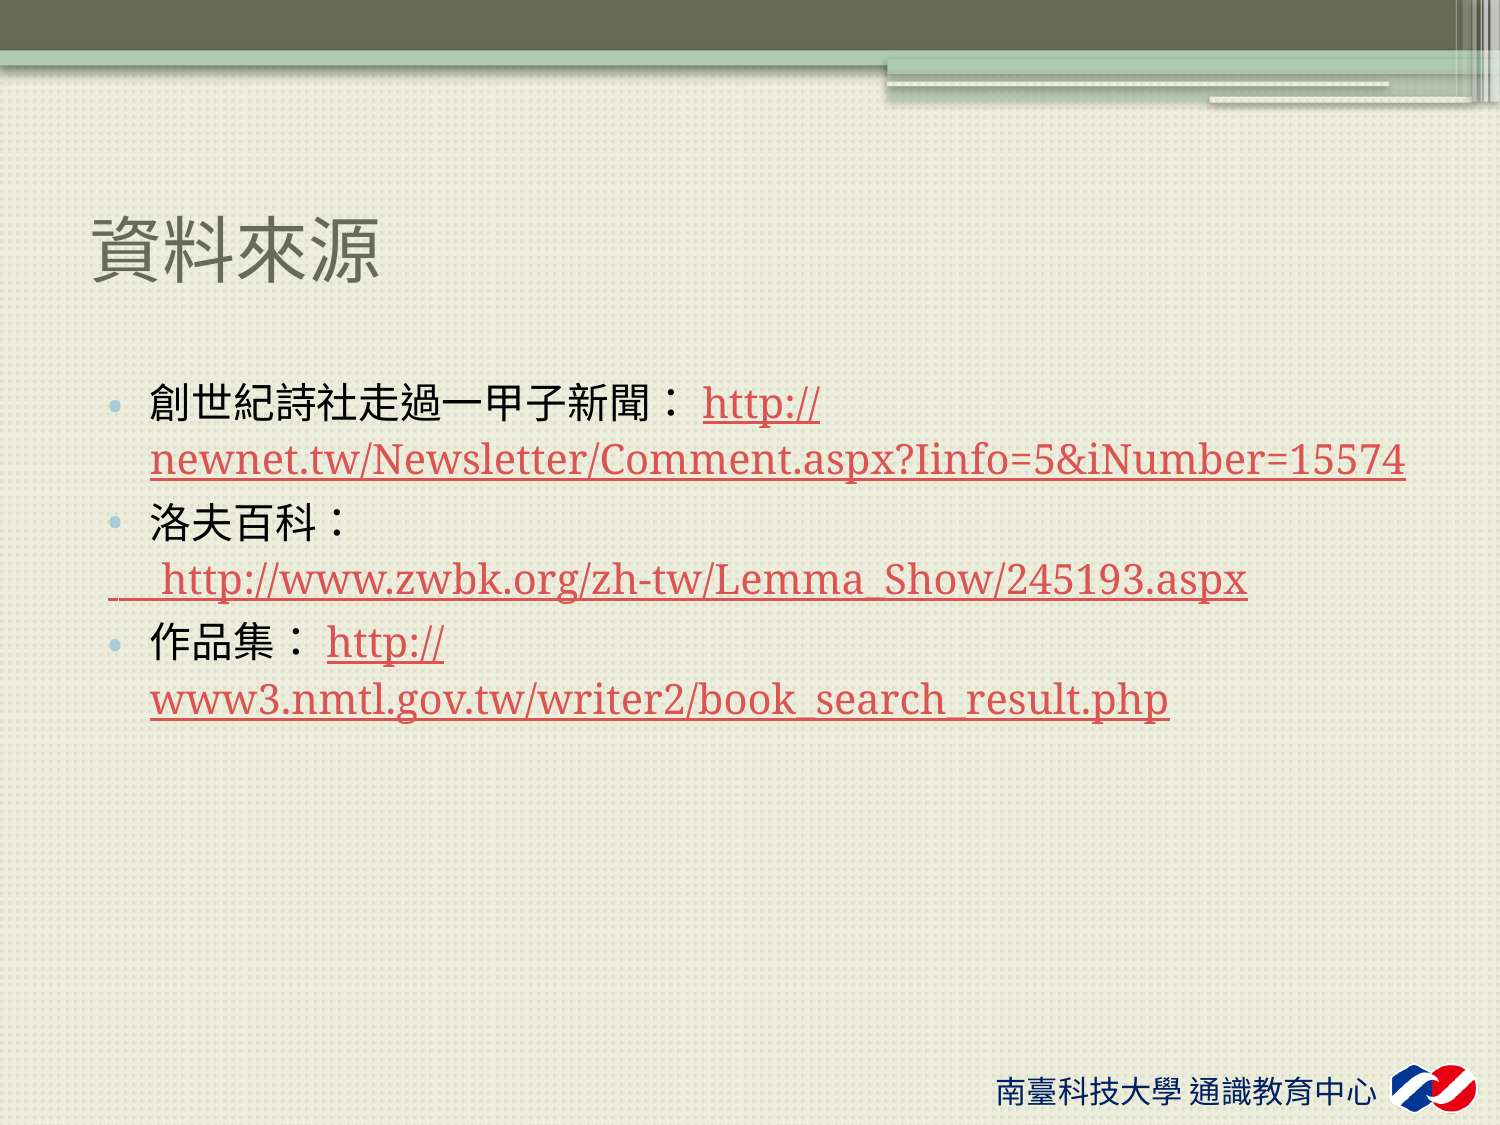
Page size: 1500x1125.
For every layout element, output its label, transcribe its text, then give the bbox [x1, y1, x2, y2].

list 創世紀詩社走過一甲子新聞：http://newnet.tw/Newsletter/Comment.aspx?Iinfo=5&iNumber=15574 洛夫百科： http://www.zwbk.org/zh-tw/Lemma_Show/245193.aspx 作品集：http://www3.nmtl.gov.tw/writer2/book_search_result.php [75, 368, 1425, 1079]
title 資料來源 [75, 160, 1425, 336]
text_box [974, 1061, 1480, 1118]
